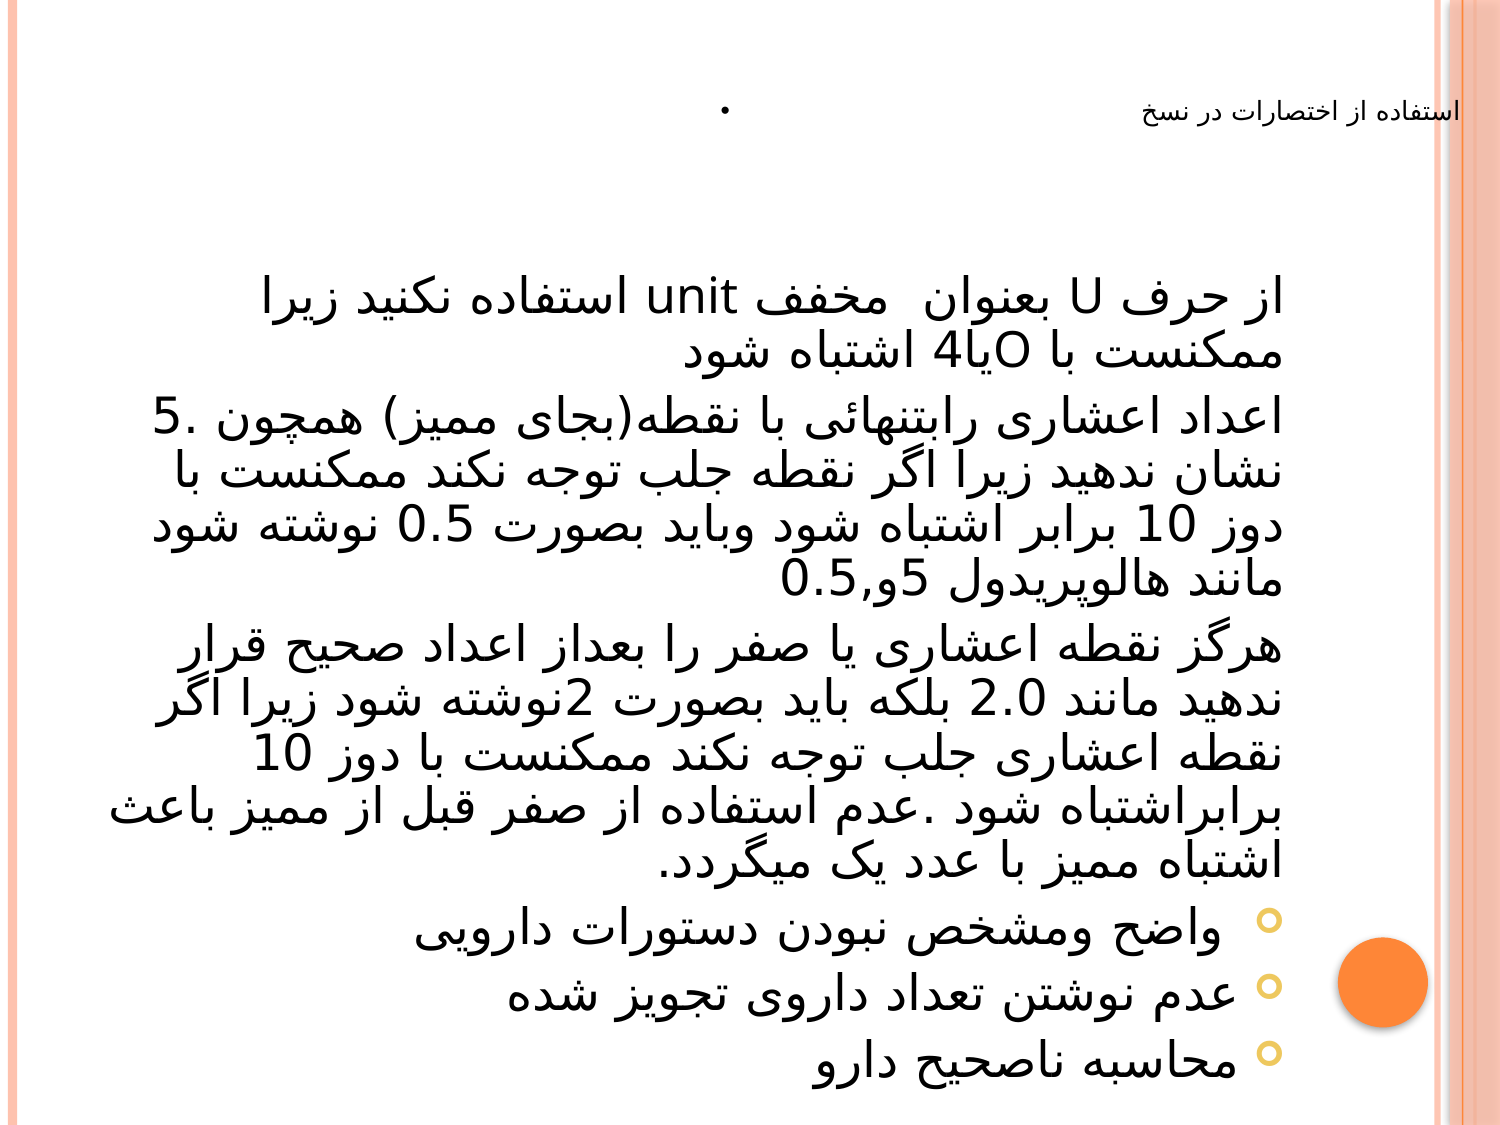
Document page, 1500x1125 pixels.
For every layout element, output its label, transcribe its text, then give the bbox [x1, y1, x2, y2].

title استفاده از اختصارات در نسخ [325, 85, 1476, 174]
list از حرف U بعنوان مخفف unit استفاده نکنید زیرا ممکنست با Oیا4 اشتباه شود اعداد اعشاری رابتنهائی با نقطه(بجای ممیز) همچون .5 نشان ندهید زیرا اگر نقطه جلب توجه نکند ممکنست با دوز 10 برابر اشتباه شود وباید بصورت 0.5 نوشته شود مانند هالوپریدول 5و,0.5 هرگز نقطه اعشاری یا صفر را بعداز اعداد صحیح قرار ندهید مانند 2.0 بلکه باید بصورت 2نوشته شود زیرا اگر نقطه اعشاری جلب توجه نکند ممکنست با دوز 10 برابراشتباه شود .عدم استفاده از صفر قبل از ممیز باعث اشتباه ممیز با عدد یک میگردد. واضح ومشخص نبودن دستورات دارویی عدم نوشتن تعداد داروی تجویز شده محاسبه ناصحیح دارو [75, 262, 1300, 1062]
